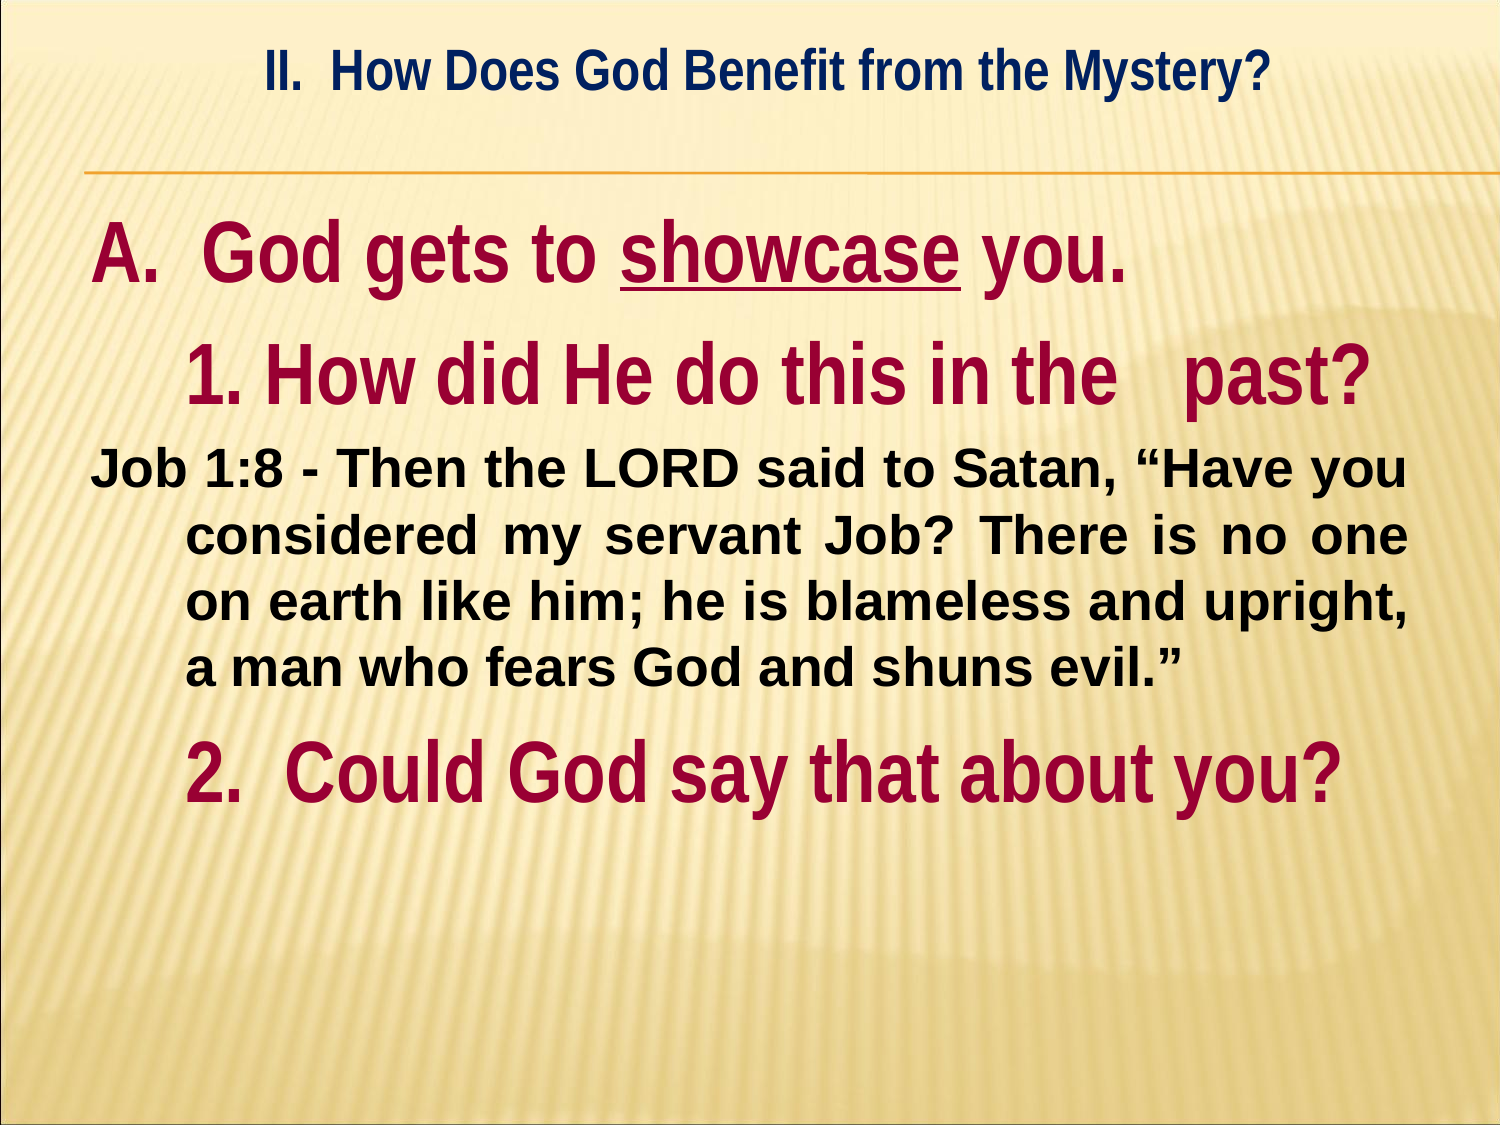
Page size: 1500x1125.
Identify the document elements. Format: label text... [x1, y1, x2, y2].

picture [0, 0, 1500, 1125]
text_box II. How Does God Benefit from the Mystery? [124, 24, 1413, 110]
list A. God gets to showcase you. 1. How did He do this in the past? Job 1:8 - Then the LORD said to Satan, “Have you considered my servant Job? There is no one on earth like him; he is blameless and upright, a man who fears God and shuns evil.” 2. Could God say that about you? [75, 187, 1425, 1075]
